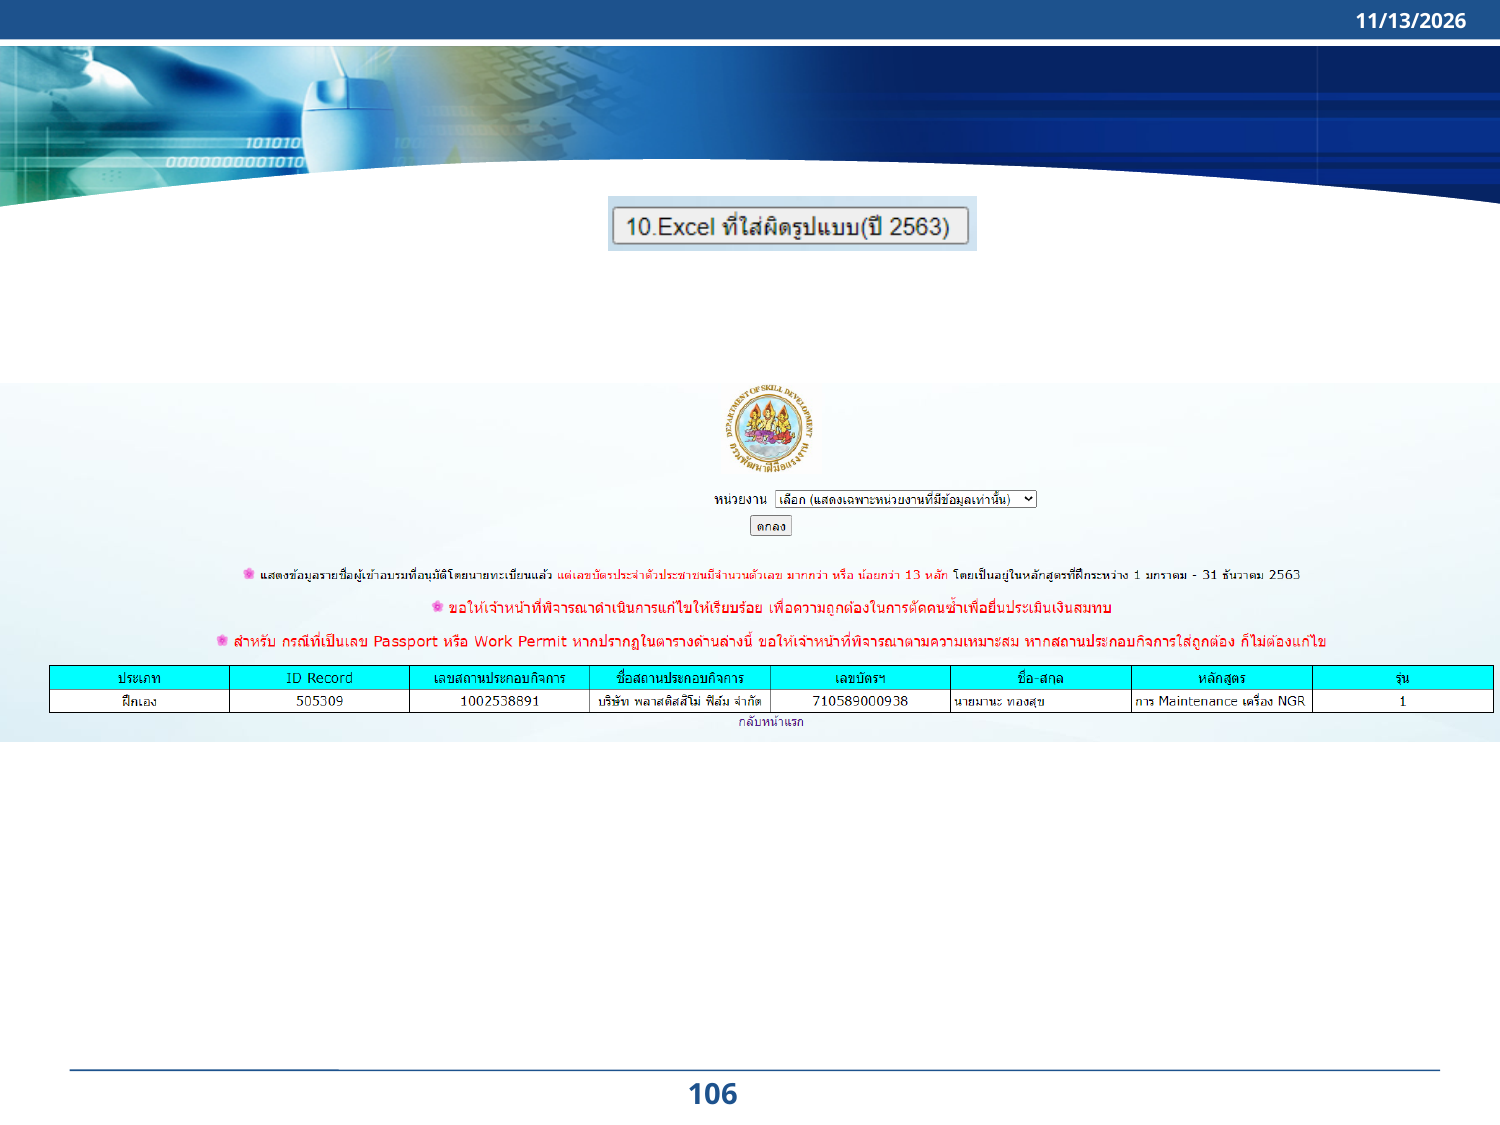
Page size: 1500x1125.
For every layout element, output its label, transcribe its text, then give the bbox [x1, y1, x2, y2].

picture [0, 383, 1500, 742]
picture [608, 195, 978, 252]
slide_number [1068, 0, 1482, 43]
slide_number 106 [537, 1067, 888, 1118]
picture [0, 46, 1500, 206]
